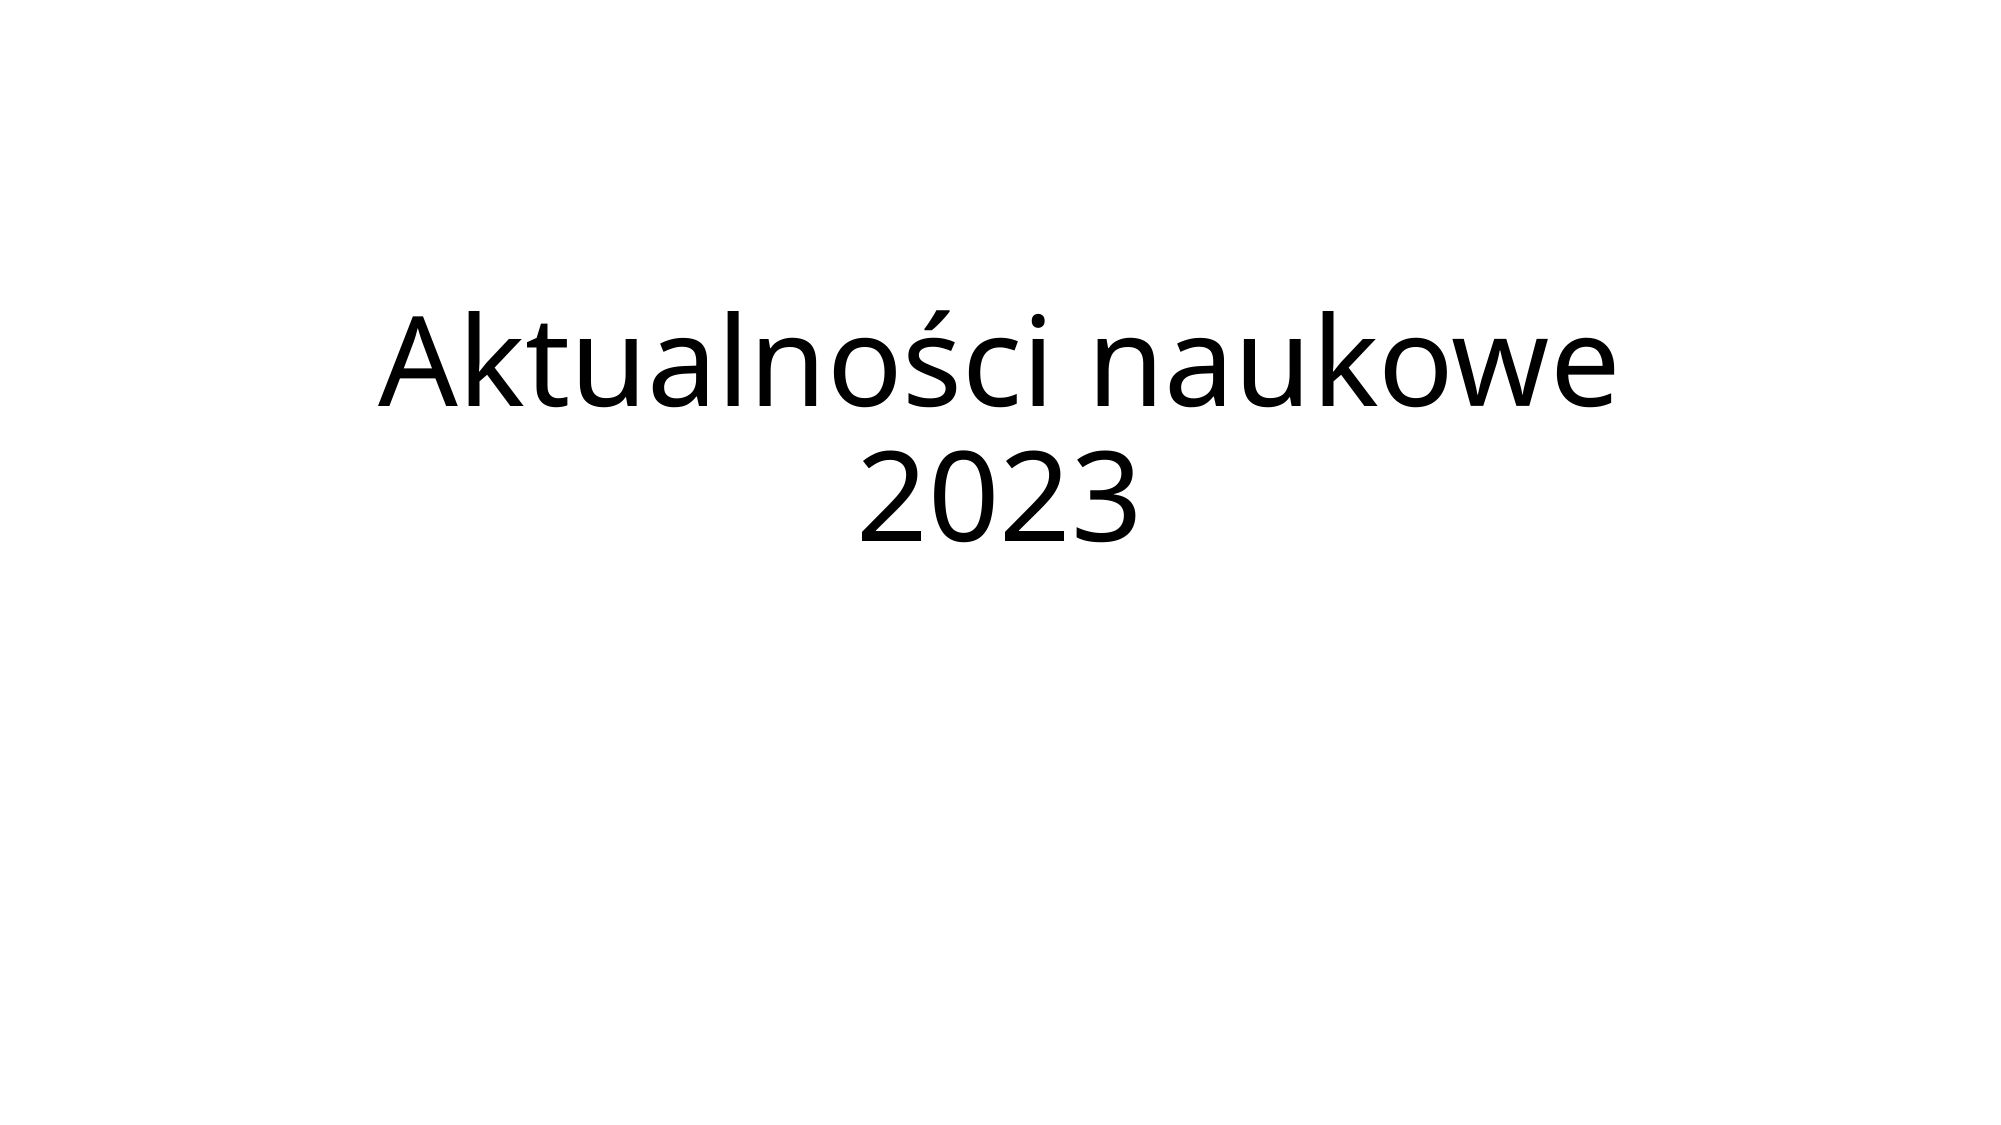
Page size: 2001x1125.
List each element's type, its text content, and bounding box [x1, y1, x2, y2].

title Aktualności naukowe 2023 [249, 184, 1750, 576]
